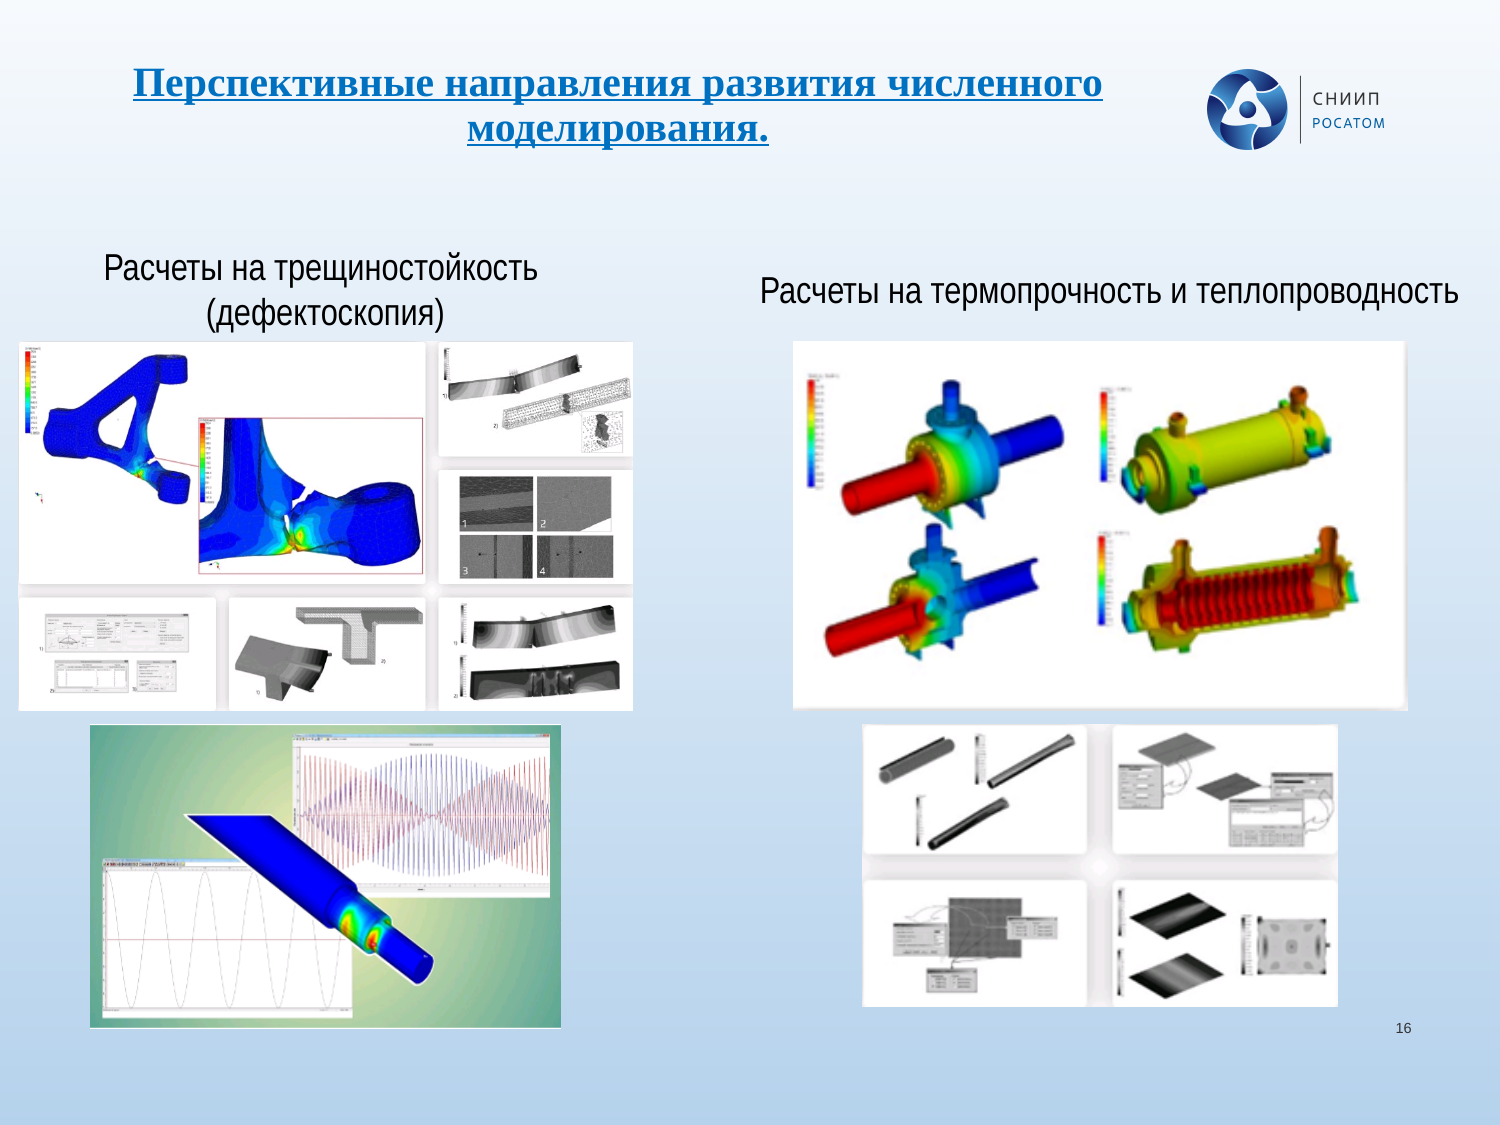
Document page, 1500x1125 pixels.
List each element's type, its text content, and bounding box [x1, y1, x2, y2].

text_box Расчеты на трещиностойкость (дефектоскопия) [88, 235, 563, 341]
picture [793, 341, 1408, 711]
picture [862, 724, 1338, 1007]
title Перспективные направления развития численного моделирования. [36, 60, 1200, 201]
picture [90, 724, 561, 1029]
picture [1207, 69, 1384, 150]
text_box Расчеты на термопрочность и теплопроводность [745, 258, 1484, 319]
picture [18, 341, 633, 711]
